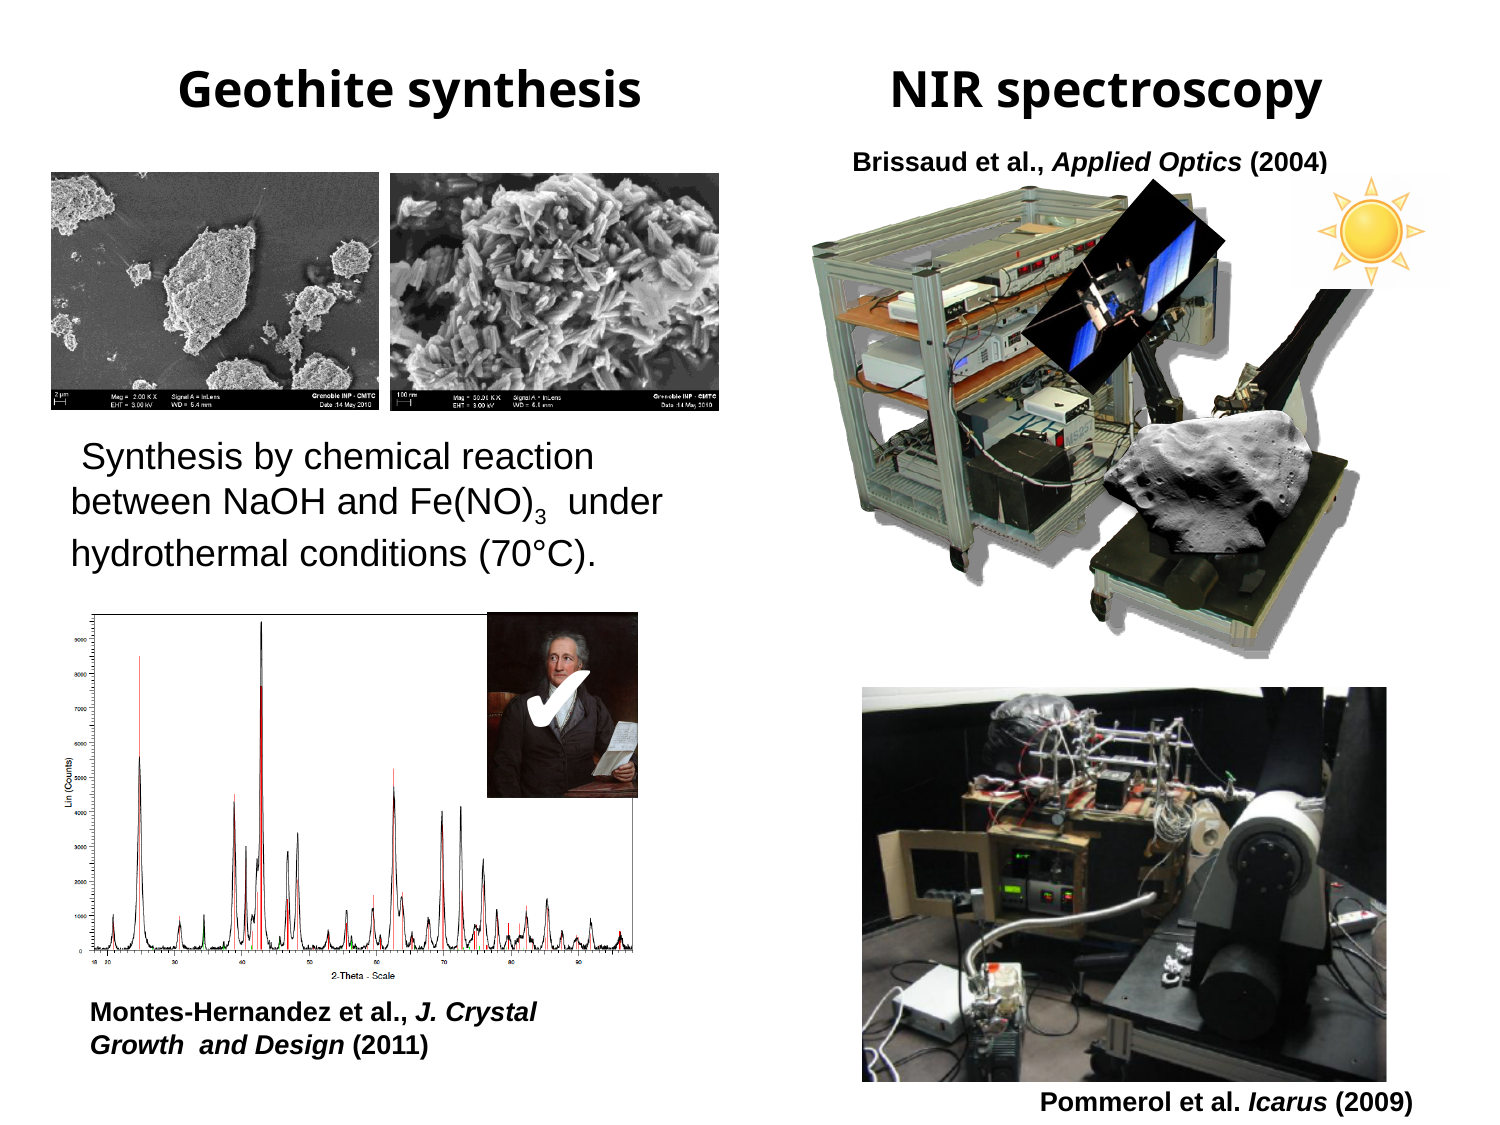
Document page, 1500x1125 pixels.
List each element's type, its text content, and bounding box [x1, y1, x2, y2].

picture [862, 687, 1388, 1082]
text_box Brissaud et al., Applied Optics (2004) [837, 137, 1388, 172]
text_box NIR spectroscopy [875, 49, 1375, 125]
text_box Montes-Hernandez et al., J. Crystal Growth and Design (2011) [75, 993, 625, 1068]
picture [50, 172, 379, 410]
text_box Geothite synthesis [162, 49, 713, 125]
text_box Pommerol et al. Icarus (2009) [1025, 1076, 1500, 1125]
text_box Synthesis by chemical reaction between NaOH and Fe(NO)3 under hydrothermal conditions (70°C). [55, 424, 681, 581]
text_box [812, 174, 1451, 638]
picture [62, 612, 639, 984]
picture [812, 638, 1413, 647]
picture [388, 172, 719, 411]
